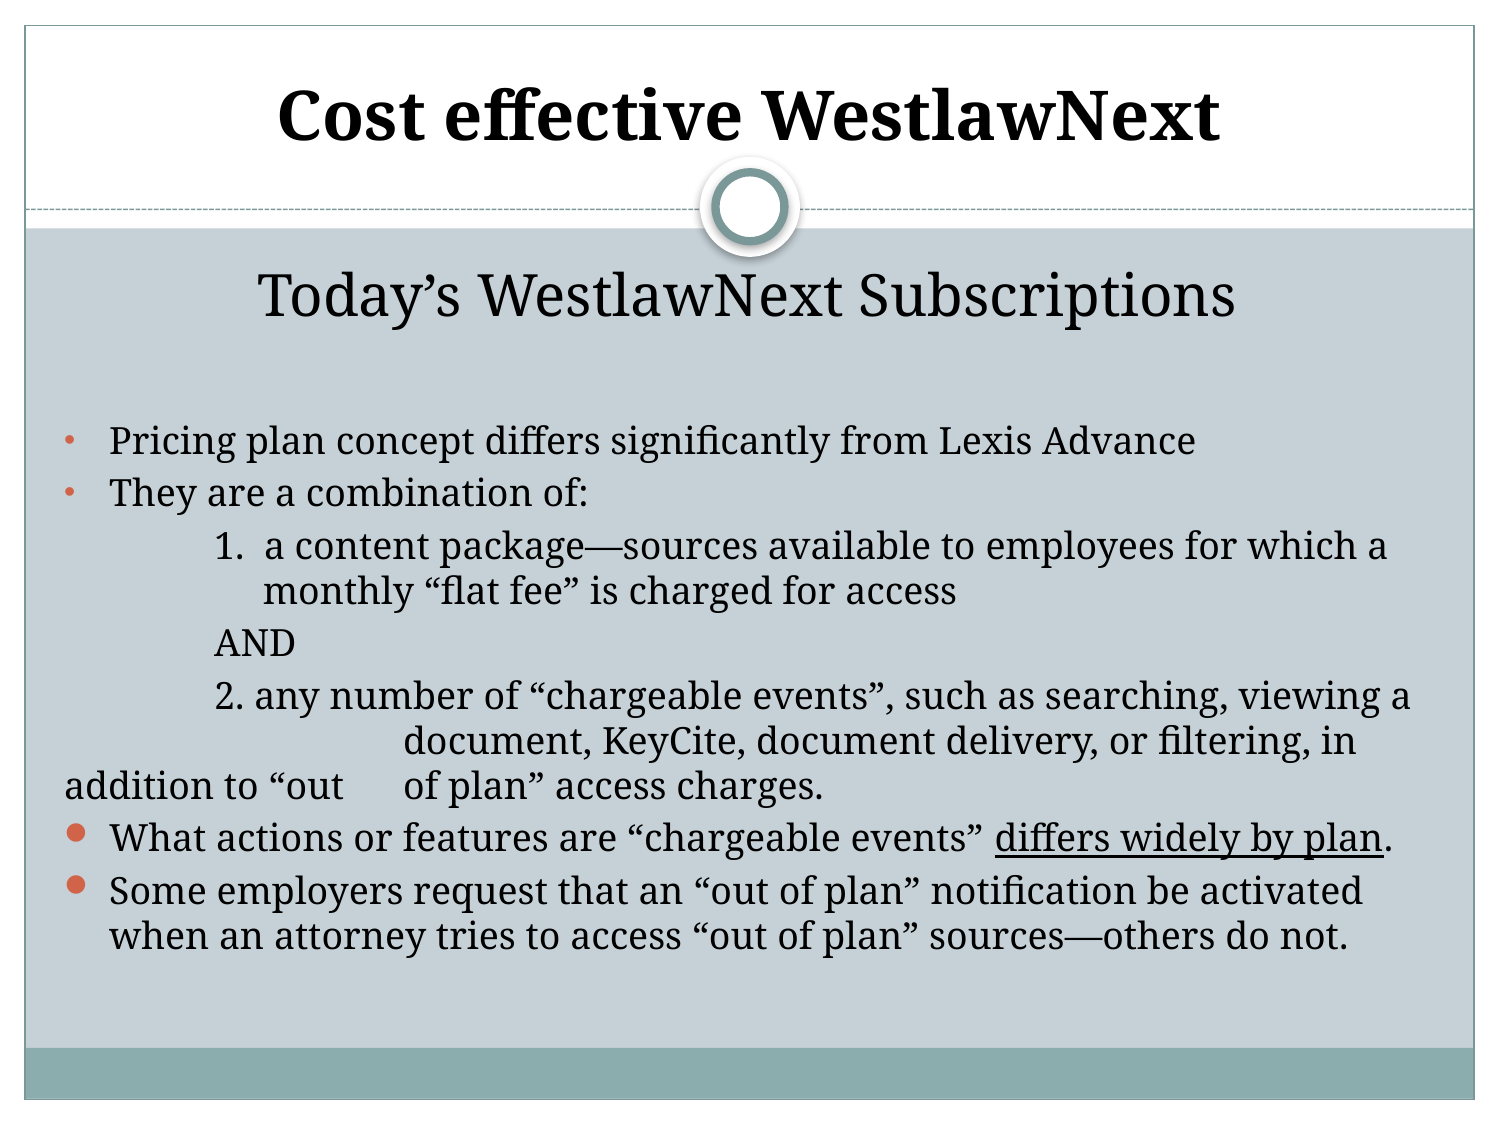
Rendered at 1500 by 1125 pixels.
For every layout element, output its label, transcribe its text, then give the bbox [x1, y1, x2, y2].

title Cost effective WestlawNext [49, 37, 1450, 162]
list Today’s WestlawNext Subscriptions Pricing plan concept differs significantly from Lexis Advance They are a combination of: 1. a content package—sources available to employees for which a monthly “flat fee” is charged for access AND 2. any number of “chargeable events”, such as searching, viewing a document, KeyCite, document delivery, or filtering, in addition to “out of plan” access charges. What actions or features are “chargeable events” differs widely by plan. Some employers request that an “out of plan” notification be activated when an attorney tries to access “out of plan” sources—others do not. [49, 250, 1445, 1038]
